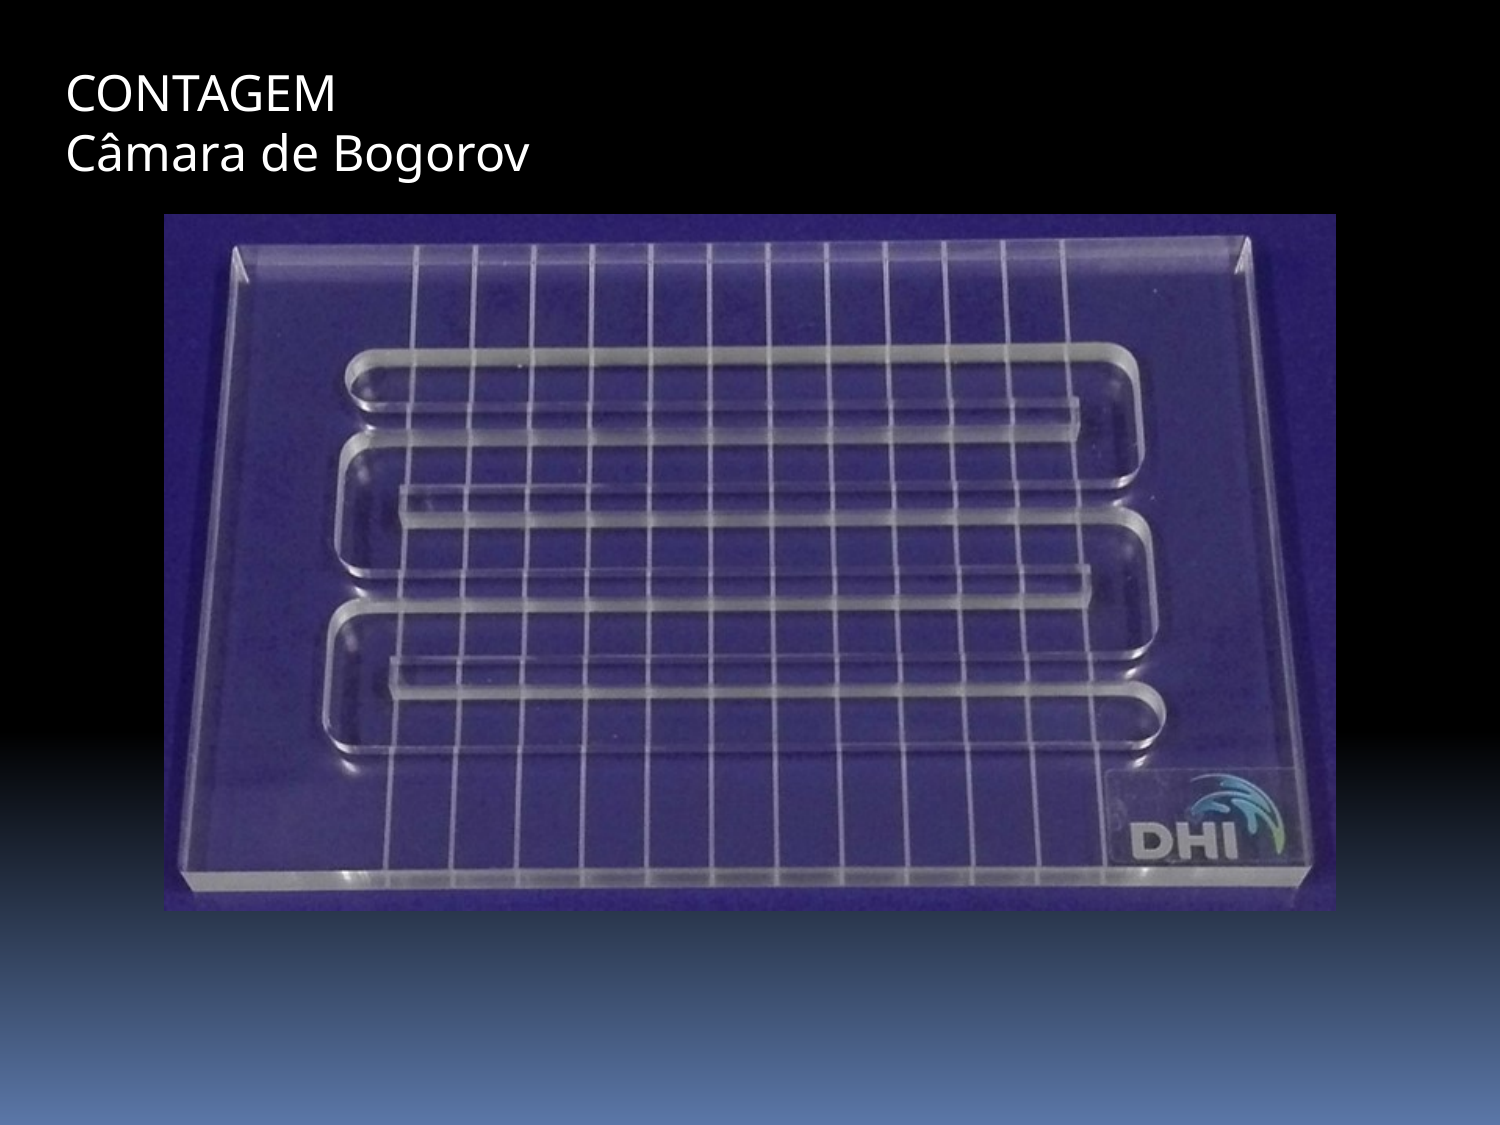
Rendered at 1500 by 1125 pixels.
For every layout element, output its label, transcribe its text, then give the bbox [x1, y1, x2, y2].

picture [164, 213, 1336, 912]
text_box CONTAGEM Câmara de Bogorov [50, 54, 546, 190]
